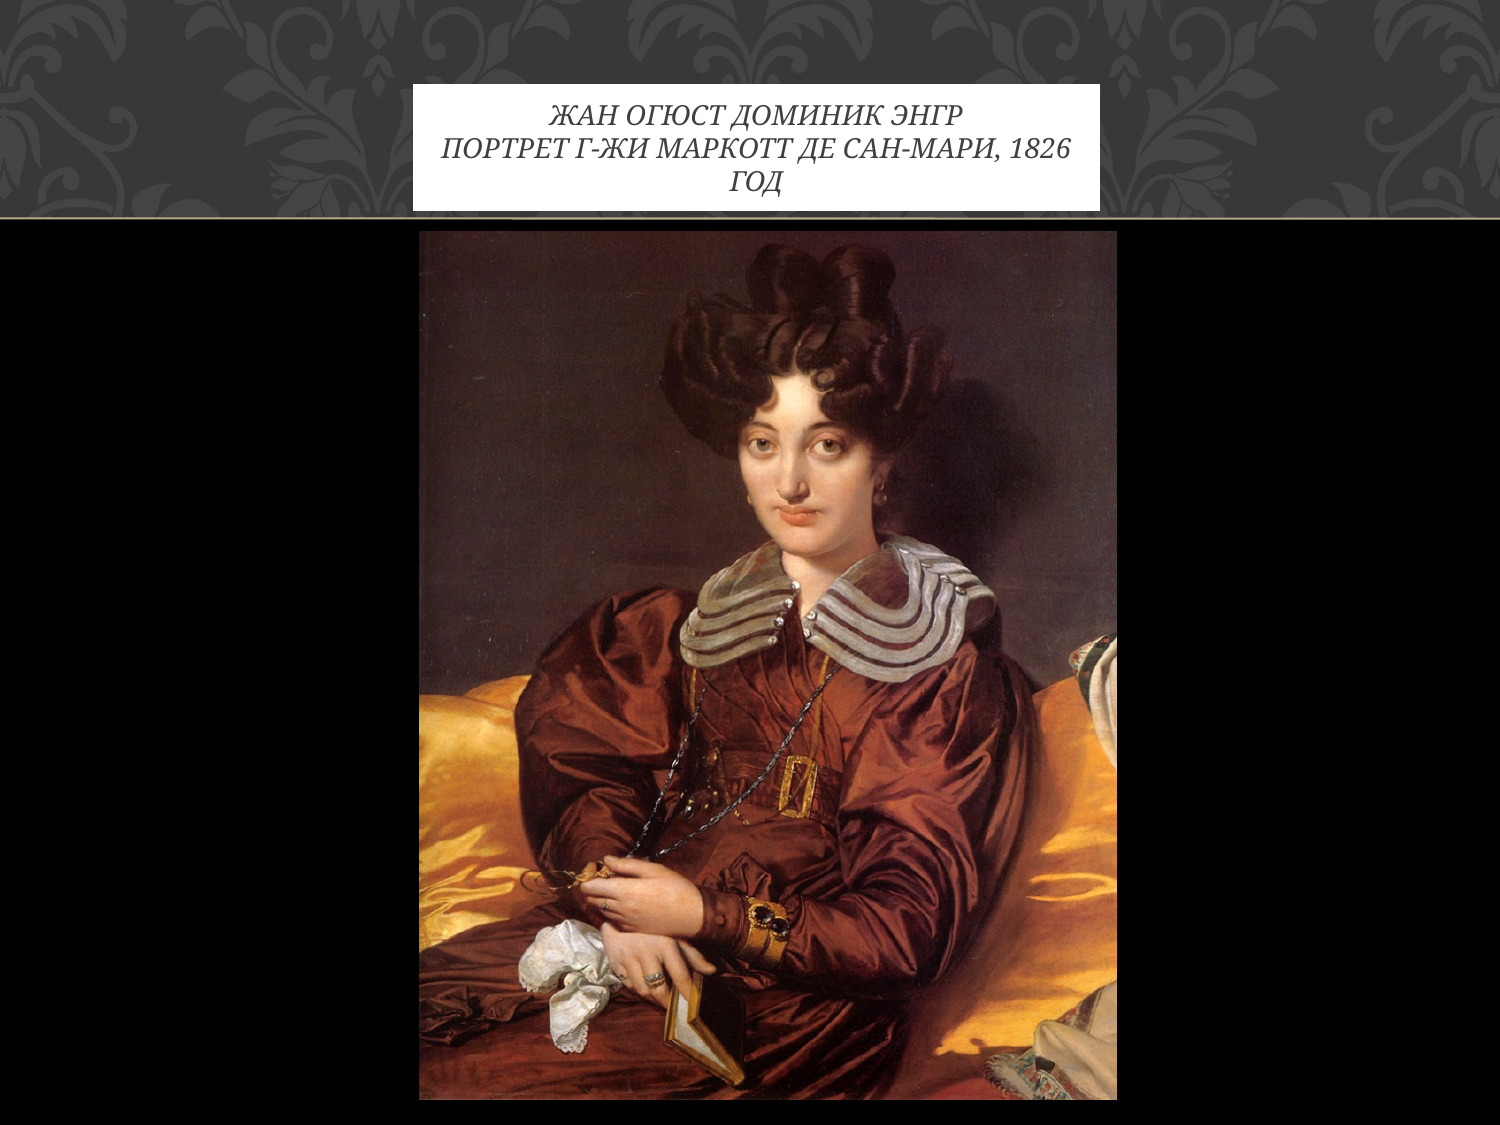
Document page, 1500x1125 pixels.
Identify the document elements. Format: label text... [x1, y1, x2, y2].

title Жан Огюст Доминик Энгр Портрет г-жи Маркотт де Сан-Мари, 1826 год [413, 84, 1100, 211]
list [418, 231, 1117, 1100]
